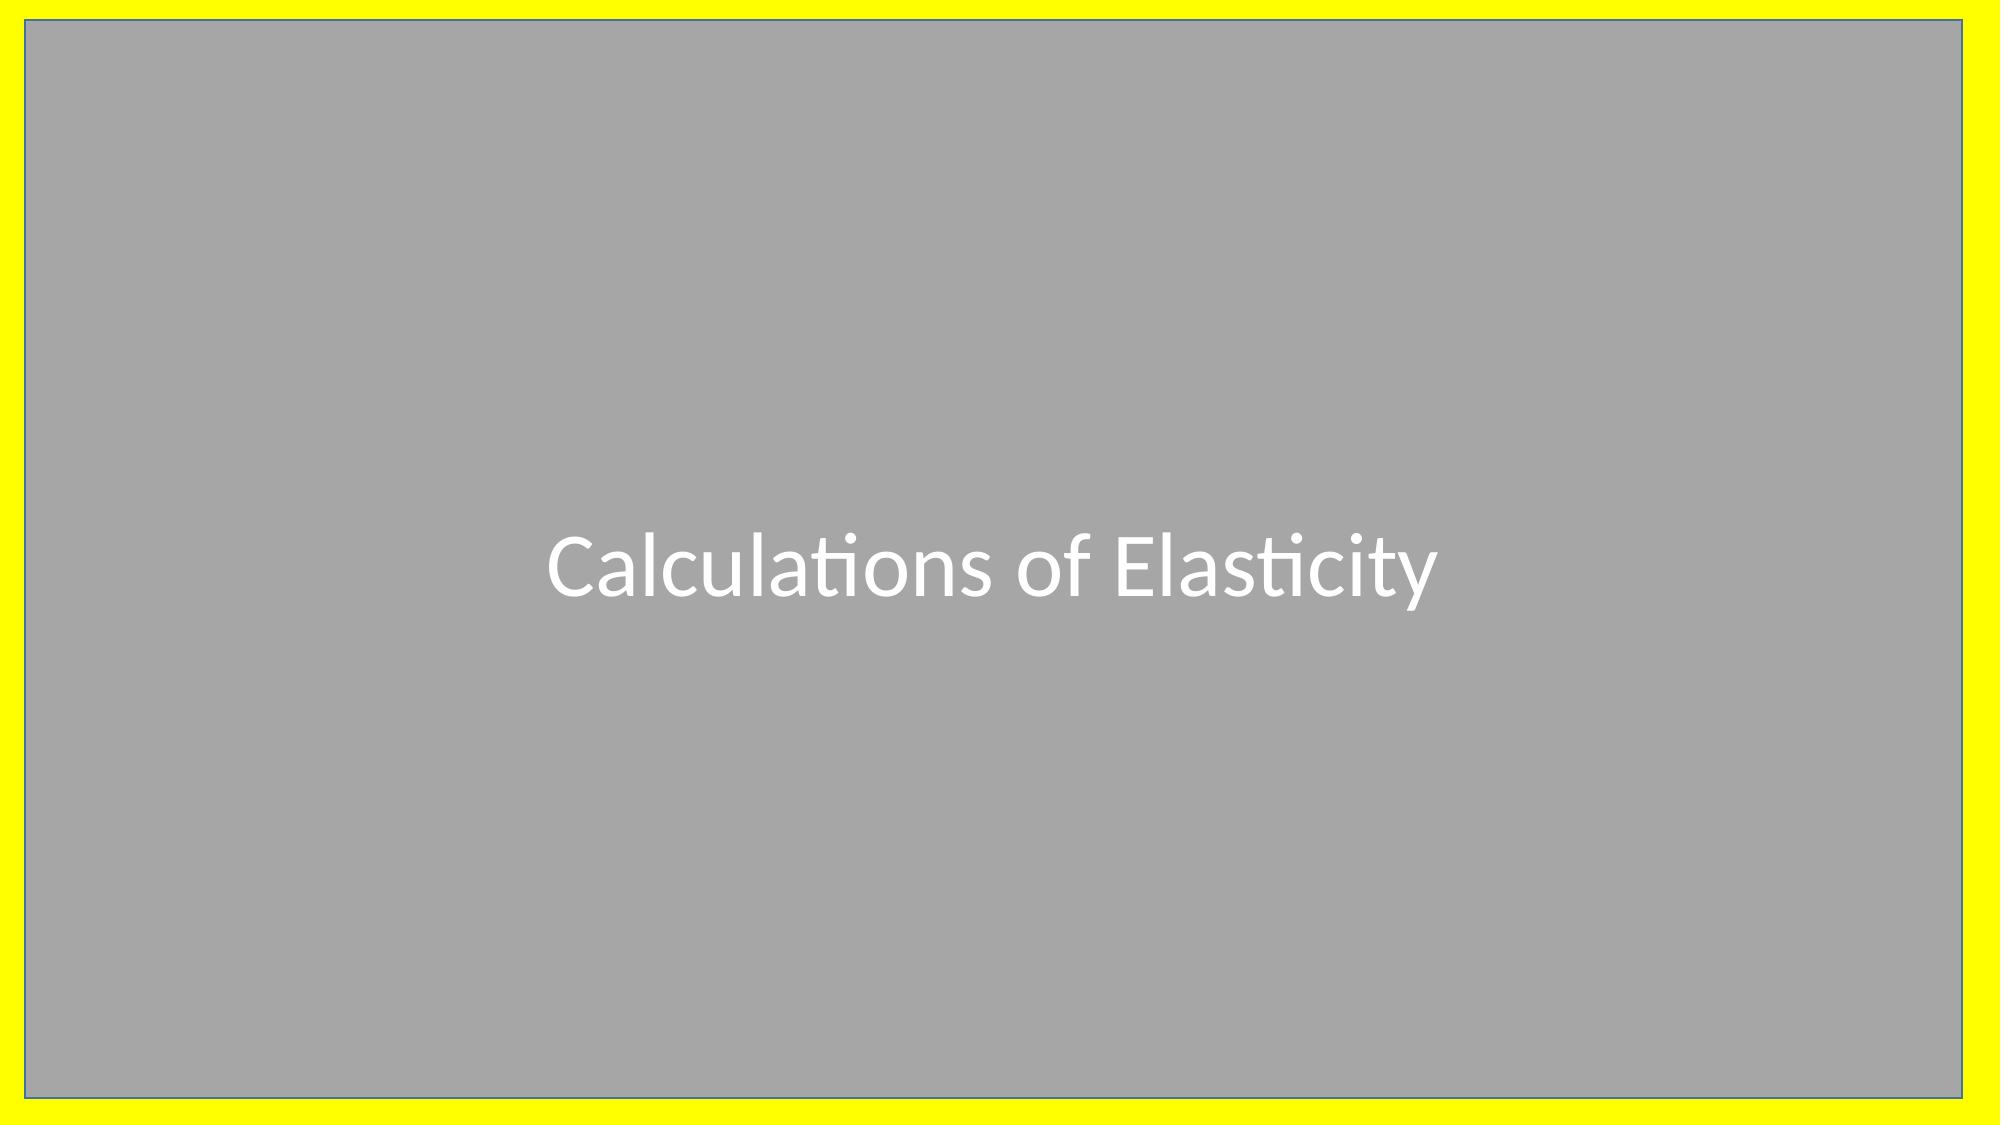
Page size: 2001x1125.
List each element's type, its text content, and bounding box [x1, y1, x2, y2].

text_box Calculations of Elasticity [24, 19, 1963, 1099]
